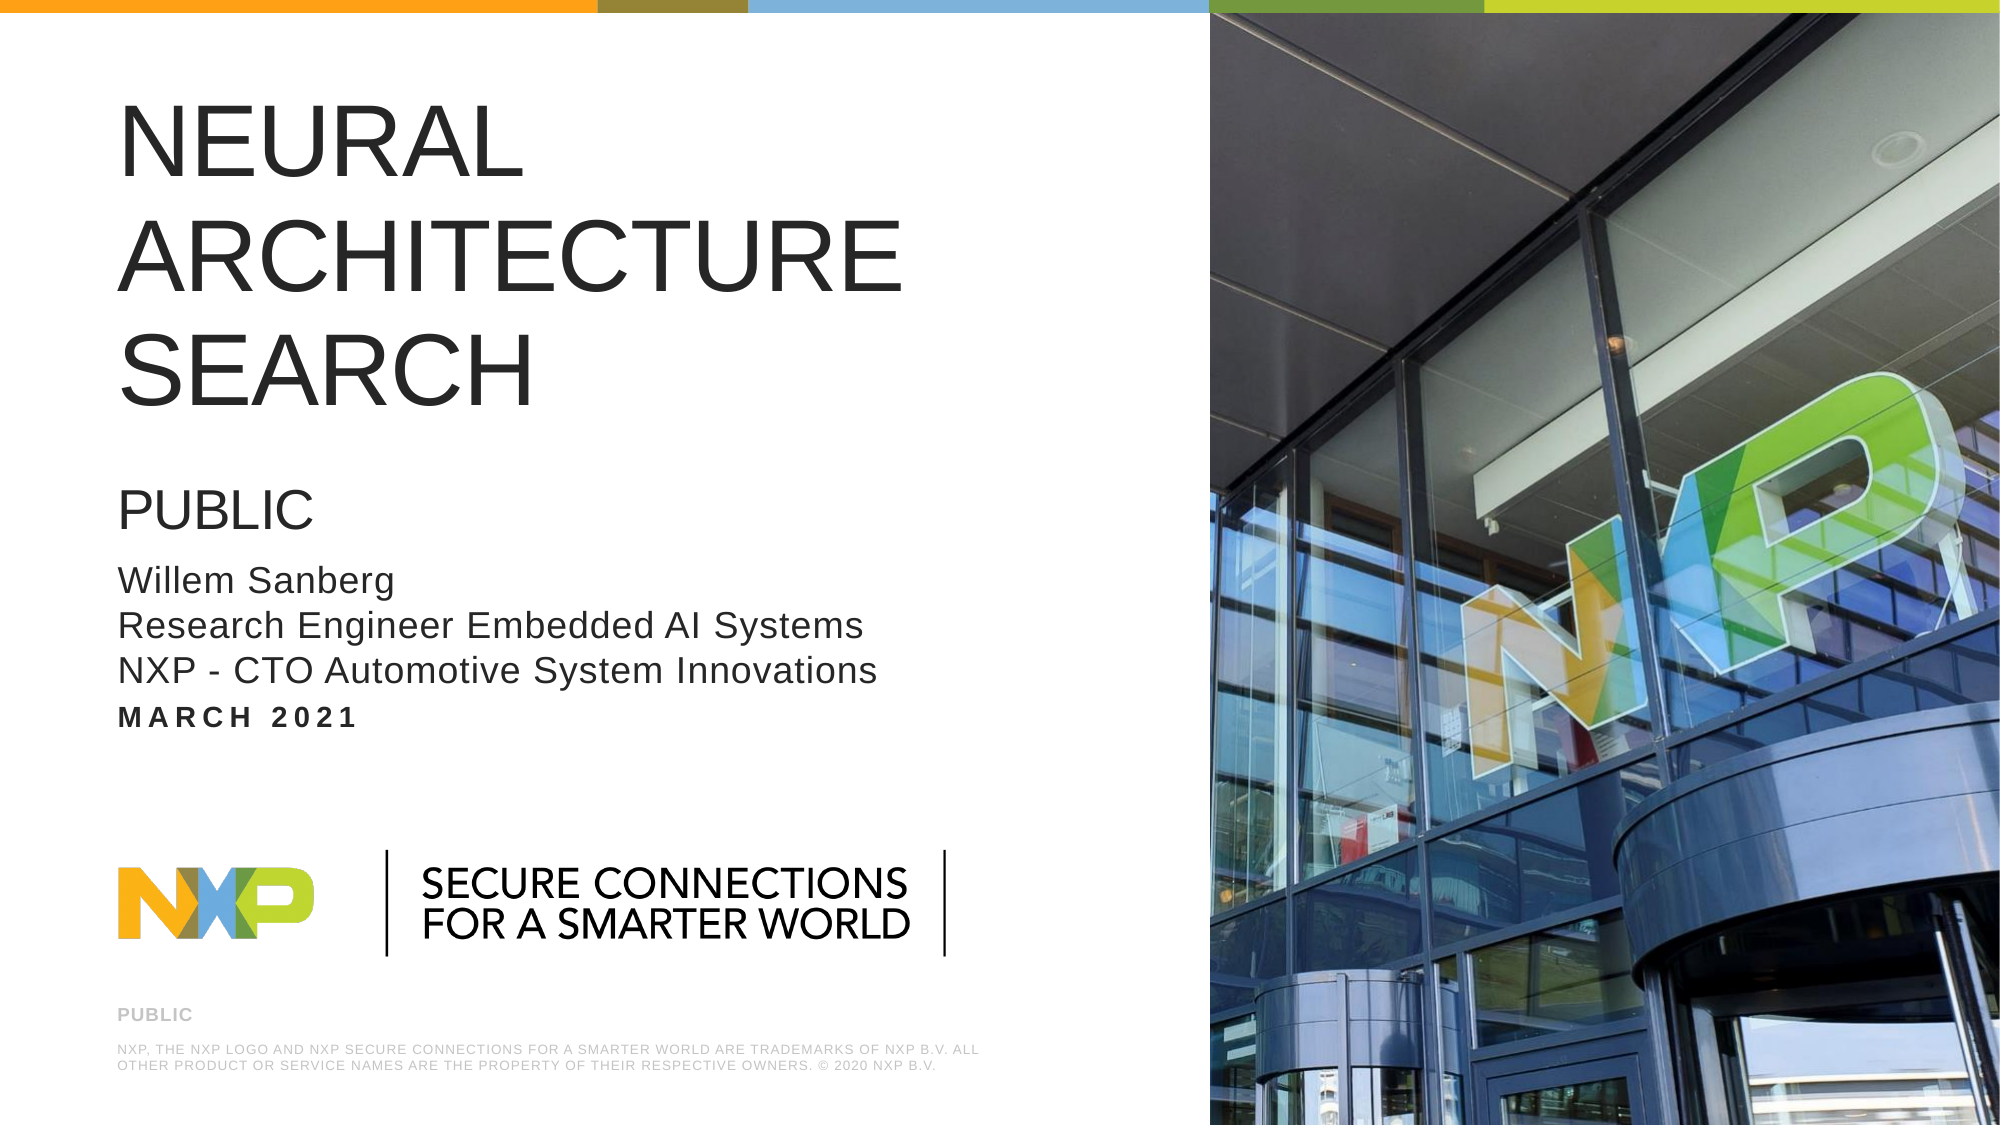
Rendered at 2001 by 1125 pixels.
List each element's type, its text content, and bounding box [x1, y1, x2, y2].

picture [1210, 13, 2000, 1125]
title Neural Architecture search public [100, 68, 1116, 558]
subtitle Willem Sanberg Research Engineer Embedded AI Systems NXP - CTO Automotive System Innovations [100, 572, 1117, 709]
picture [101, 846, 968, 965]
list March 2021 [102, 709, 1116, 757]
